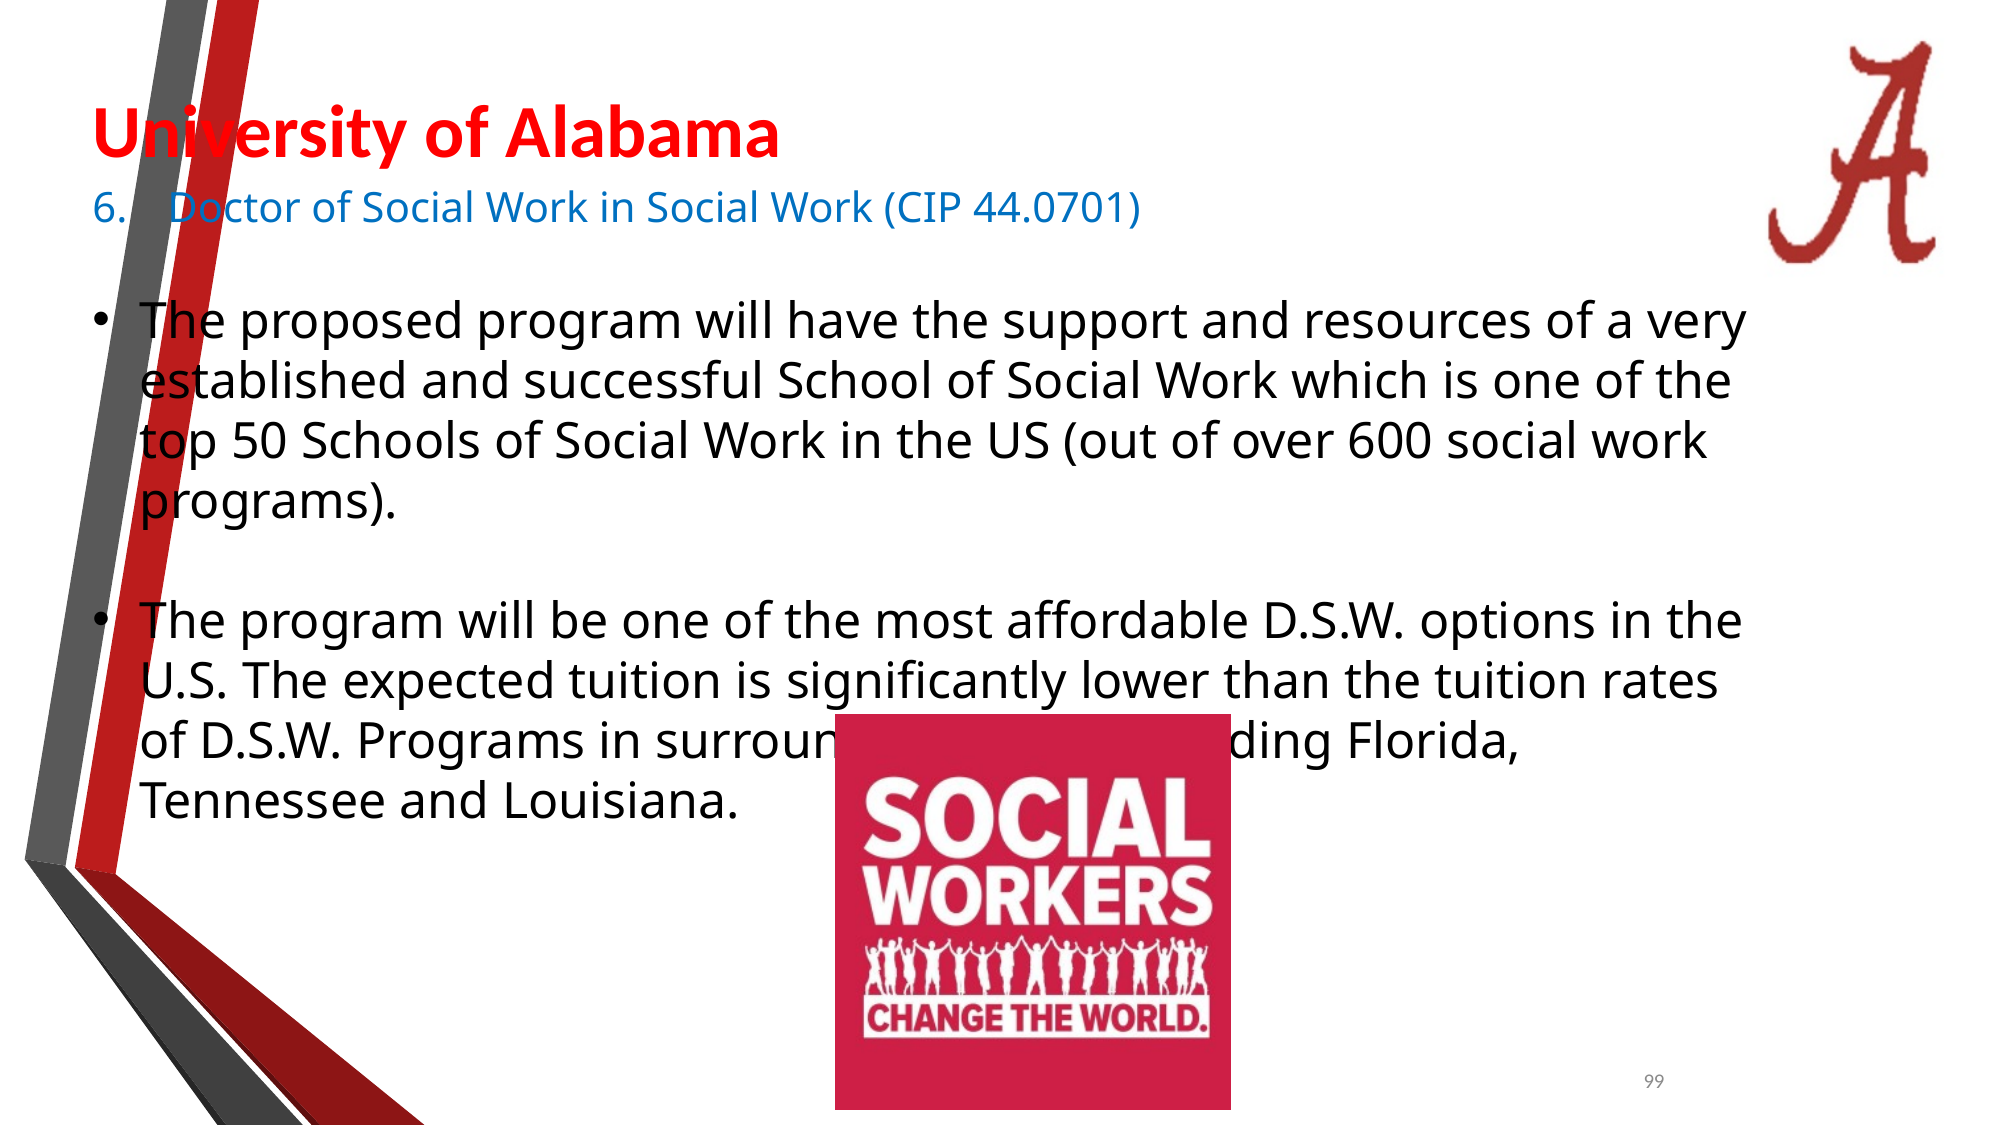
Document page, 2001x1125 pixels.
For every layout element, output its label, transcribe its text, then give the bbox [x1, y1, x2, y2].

slide_number 99 [1329, 1050, 1680, 1110]
text_box University of Alabama 6. Doctor of Social Work in Social Work (CIP 44.0701) The proposed program will have the support and resources of a very established and successful School of Social Work which is one of the top 50 Schools of Social Work in the US (out of over 600 social work programs). The program will be one of the most affordable D.S.W. options in the U.S. The expected tuition is significantly lower than the tuition rates of D.S.W. Programs in surrounding areas, including Florida, Tennessee and Louisiana. [77, 74, 1764, 956]
picture [1745, 0, 2000, 279]
picture [834, 714, 1231, 1111]
